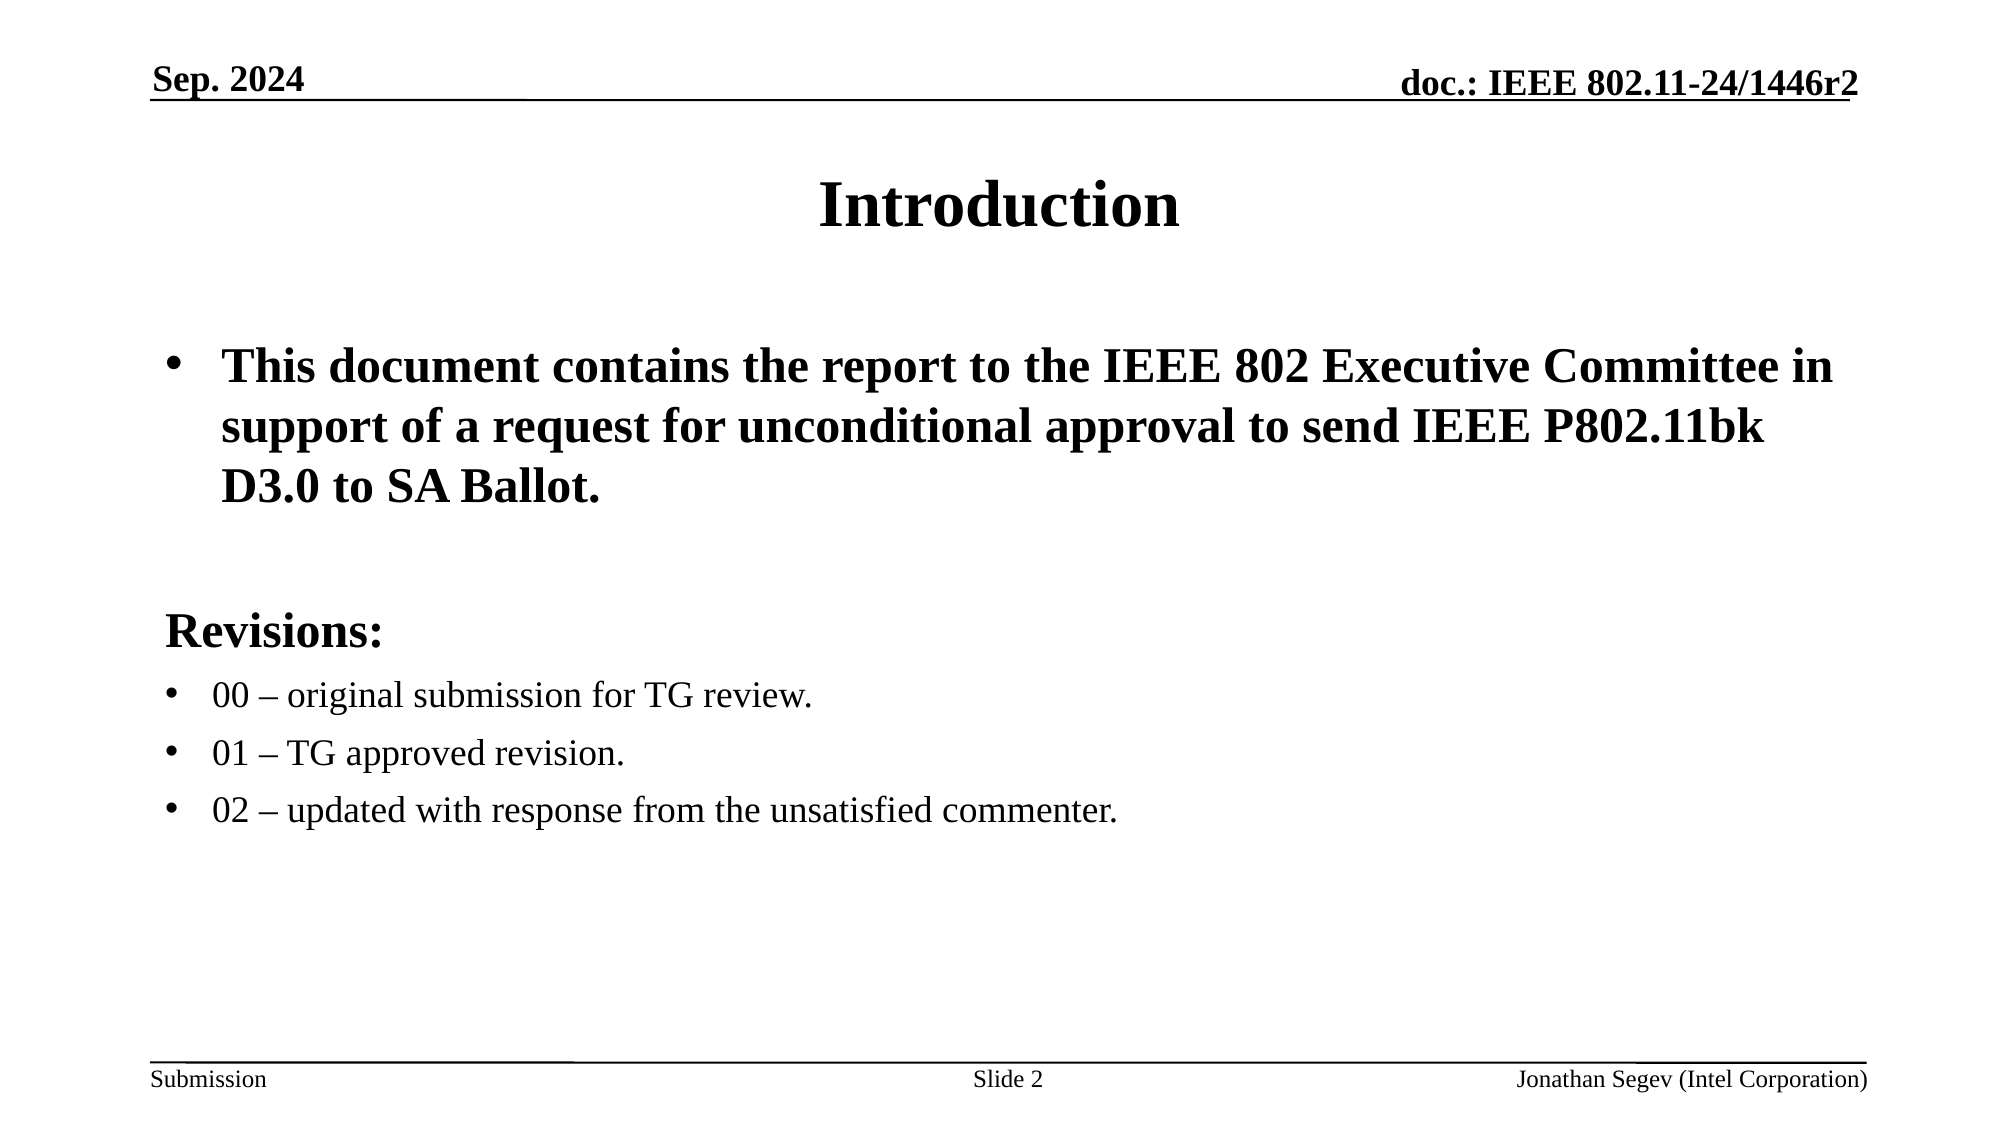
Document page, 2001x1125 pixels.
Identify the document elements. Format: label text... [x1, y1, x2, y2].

slide_number Slide 2 [950, 1061, 1067, 1123]
title Introduction [149, 112, 1850, 288]
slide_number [152, 54, 563, 100]
list This document contains the report to the IEEE 802 Executive Committee in support of a request for unconditional approval to send IEEE P802.11bk D3.0 to SA Ballot. Revisions: 00 – original submission for TG review. 01 – TG approved revision. 02 – updated with response from the unsatisfied commenter. [149, 324, 1850, 1000]
footer Jonathan Segev (Intel Corporation) [1171, 1061, 1869, 1093]
